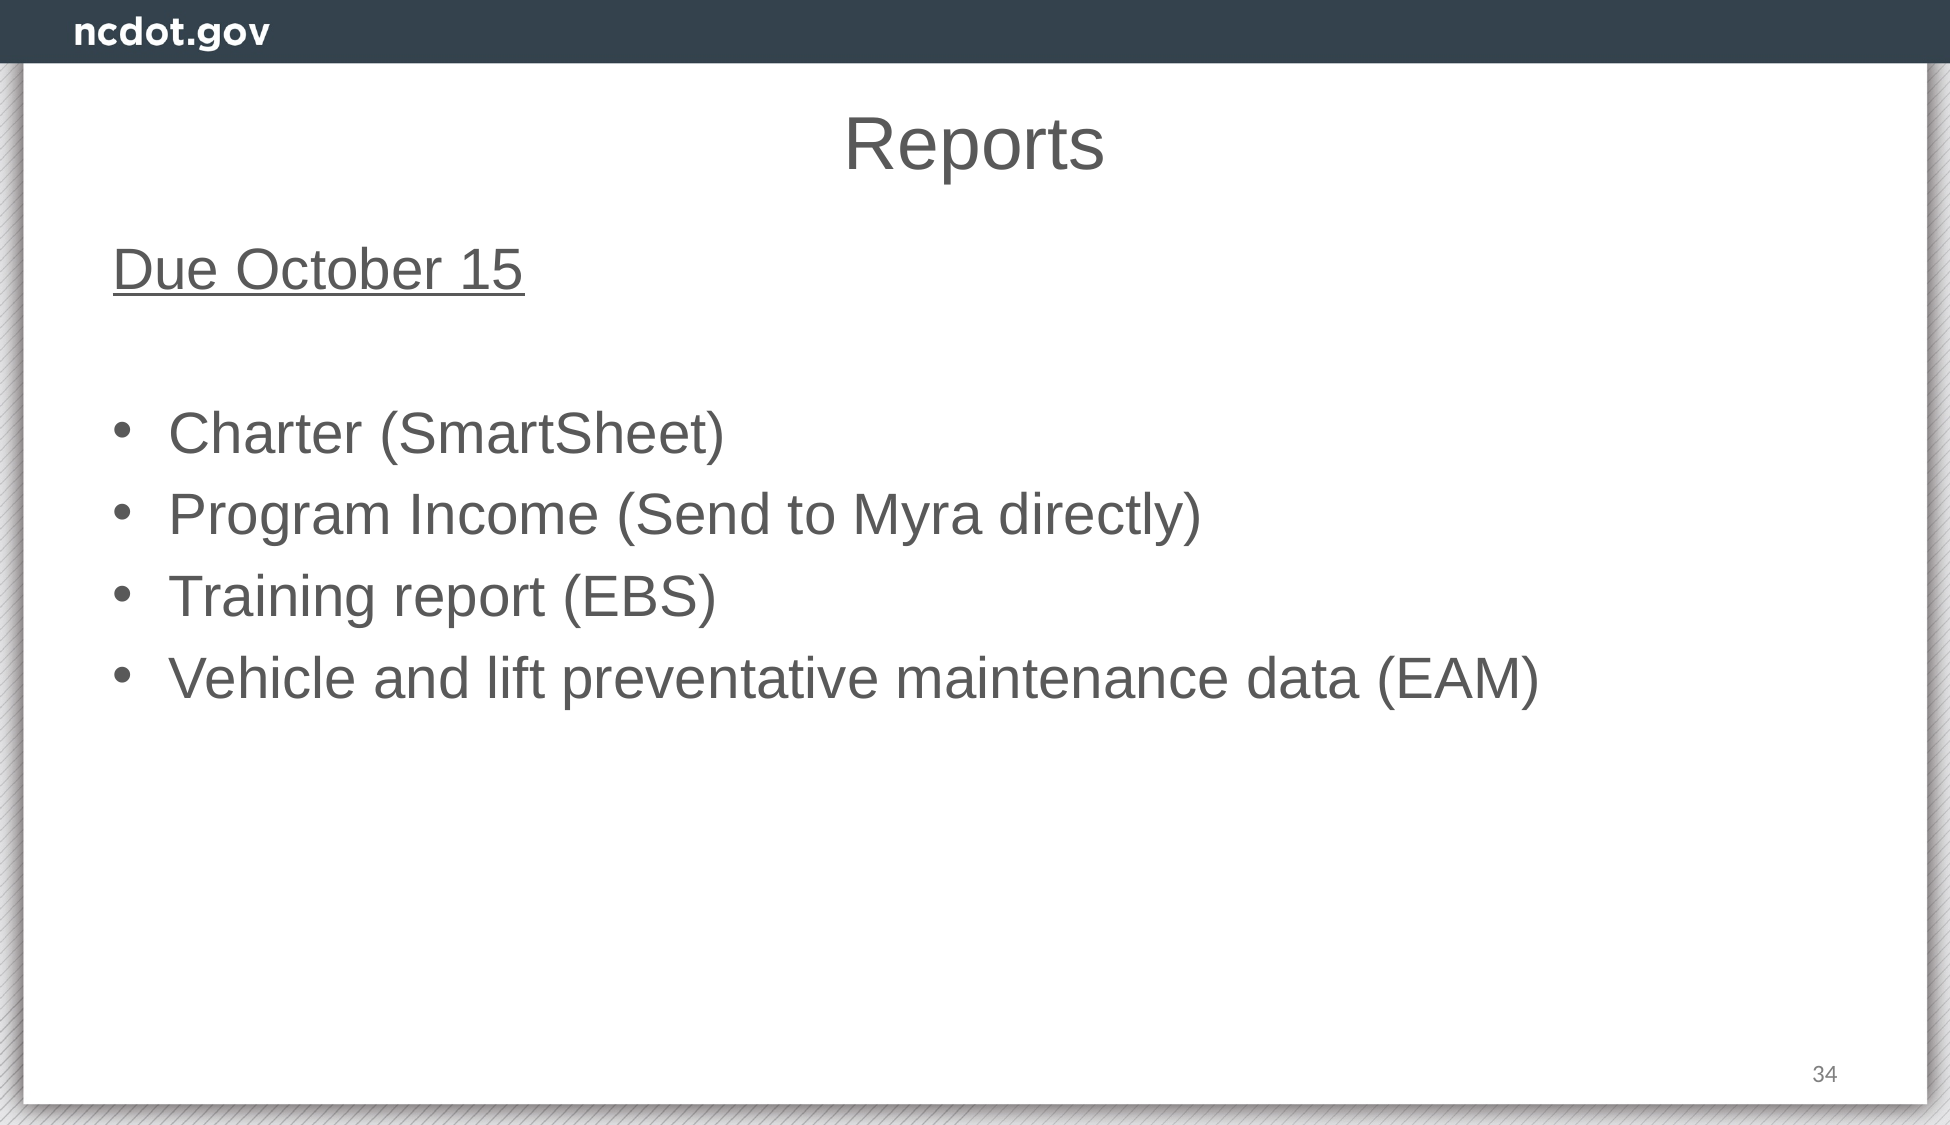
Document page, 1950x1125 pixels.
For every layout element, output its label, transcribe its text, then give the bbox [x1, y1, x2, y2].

list Due October 15 Charter (SmartSheet) Program Income (Send to Myra directly) Training report (EBS) Vehicle and lift preventative maintenance data (EAM) [97, 223, 1853, 967]
slide_number 34 [1397, 1042, 1853, 1103]
picture [0, 0, 1950, 1125]
title Reports [97, 77, 1853, 203]
